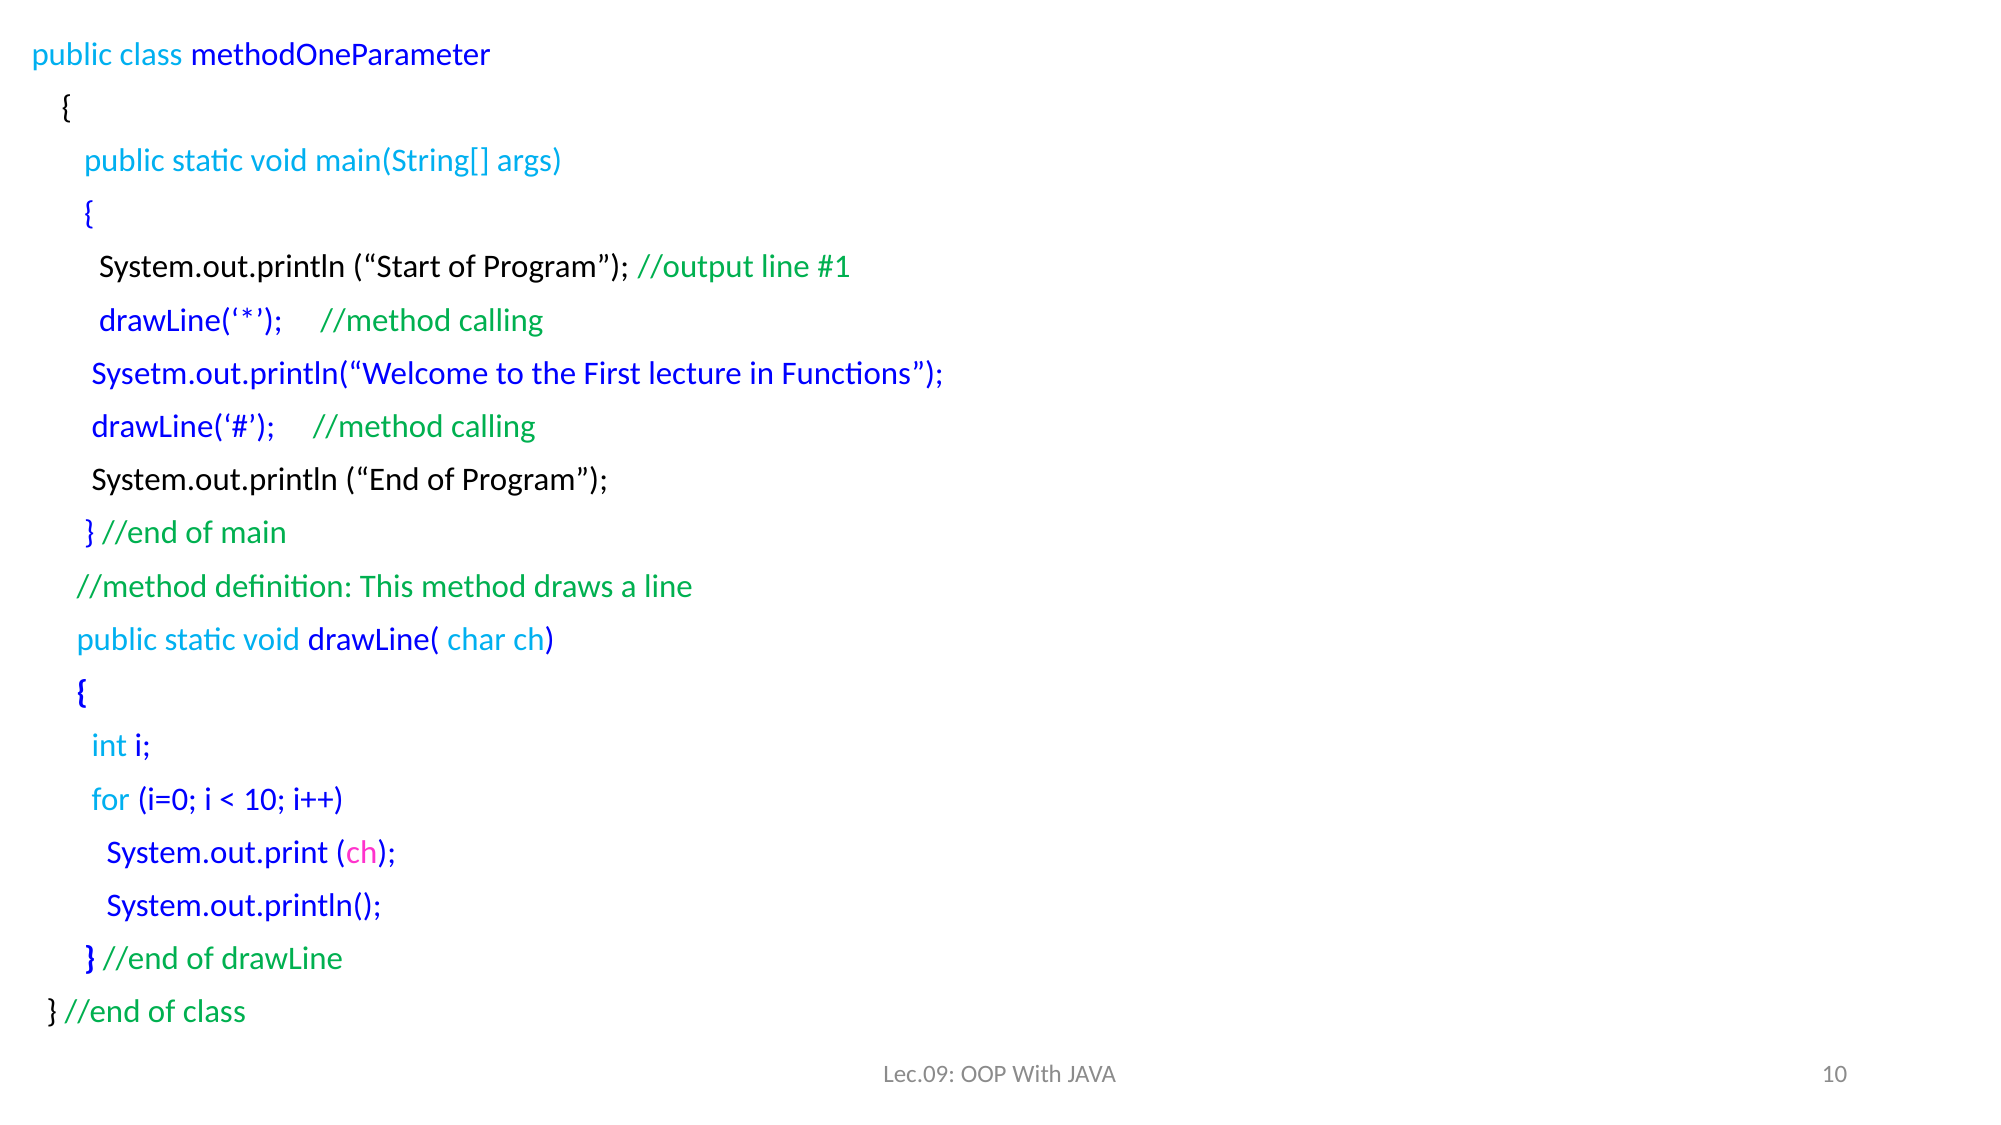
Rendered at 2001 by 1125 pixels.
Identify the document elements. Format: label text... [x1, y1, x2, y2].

slide_number 10 [1412, 1042, 1863, 1103]
footer Lec.09: OOP With JAVA [662, 1042, 1338, 1103]
list public class methodOneParameter { public static void main(String[] args) { System.out.println (“Start of Program”); //output line #1 drawLine(‘*’); //method calling Sysetm.out.println(“Welcome to the First lecture in Functions”); drawLine(‘#’); //method calling System.out.println (“End of Program”); } //end of main //method definition: This method draws a line public static void drawLine( char ch) { int i; for (i=0; i < 10; i++) System.out.print (ch); System.out.println(); } //end of drawLine } //end of class [16, 29, 1950, 1043]
